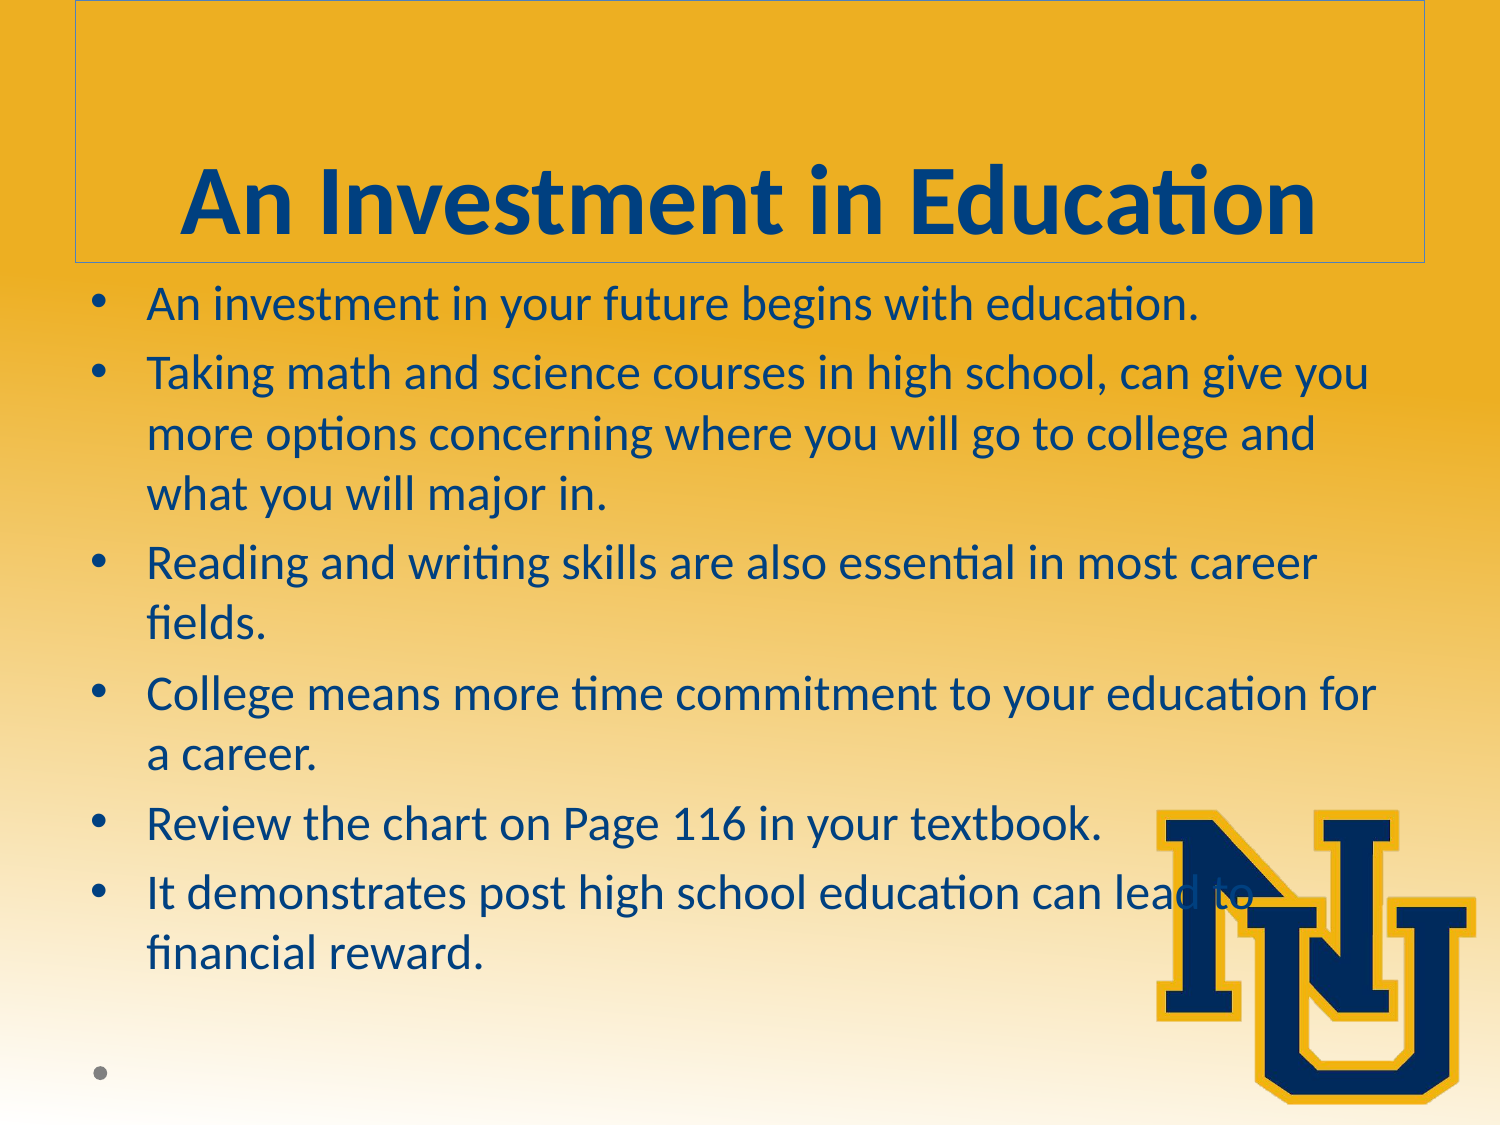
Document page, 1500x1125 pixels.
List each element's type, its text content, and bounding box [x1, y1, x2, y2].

picture [1149, 805, 1481, 1108]
list An investment in your future begins with education. Taking math and science courses in high school, can give you more options concerning where you will go to college and what you will major in. Reading and writing skills are also essential in most career fields. College means more time commitment to your education for a career. Review the chart on Page 116 in your textbook. It demonstrates post high school education can lead to financial reward. [75, 262, 1425, 1005]
title An Investment in Education [75, 0, 1425, 262]
